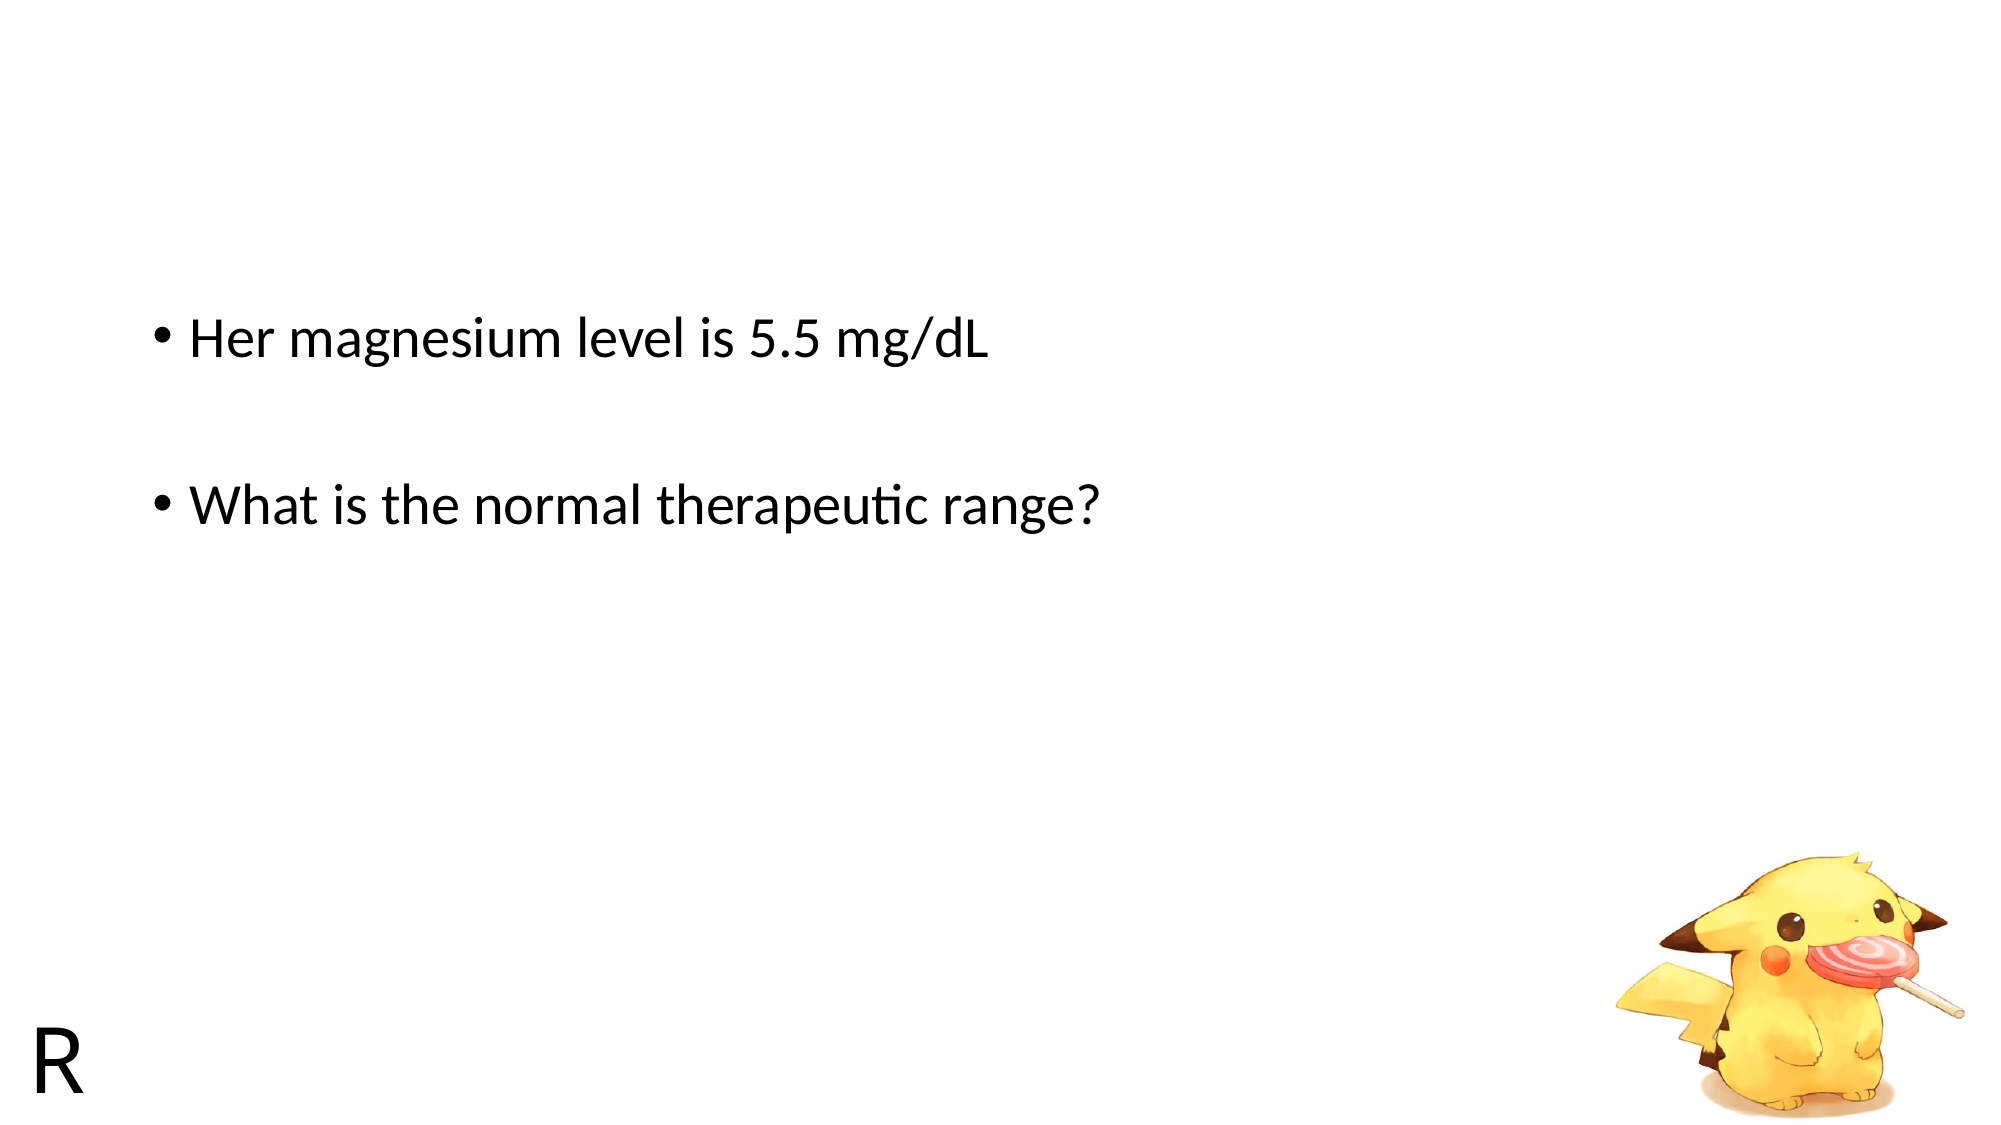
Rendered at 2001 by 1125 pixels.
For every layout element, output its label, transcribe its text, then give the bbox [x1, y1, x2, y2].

list Her magnesium level is 5.5 mg/dL What is the normal therapeutic range? [137, 299, 1863, 1014]
picture [1601, 824, 2000, 1125]
text_box R [0, 1002, 138, 1125]
